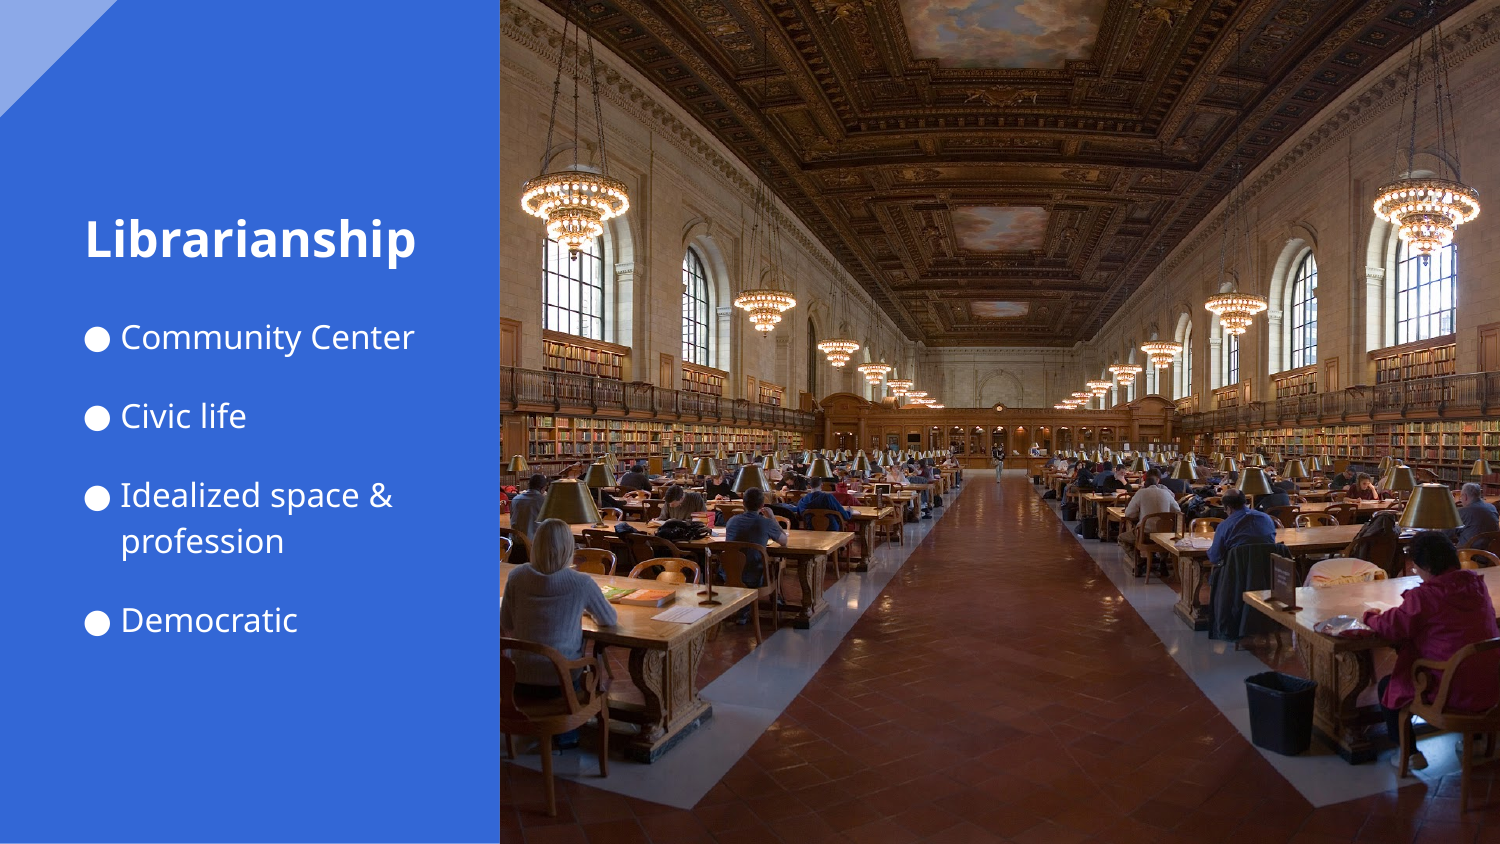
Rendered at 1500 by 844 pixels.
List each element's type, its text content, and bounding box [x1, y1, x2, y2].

list Community Center Civic life Idealized space & profession Democratic [30, 294, 471, 712]
picture [499, 0, 1500, 844]
title Librarianship [30, 111, 471, 283]
